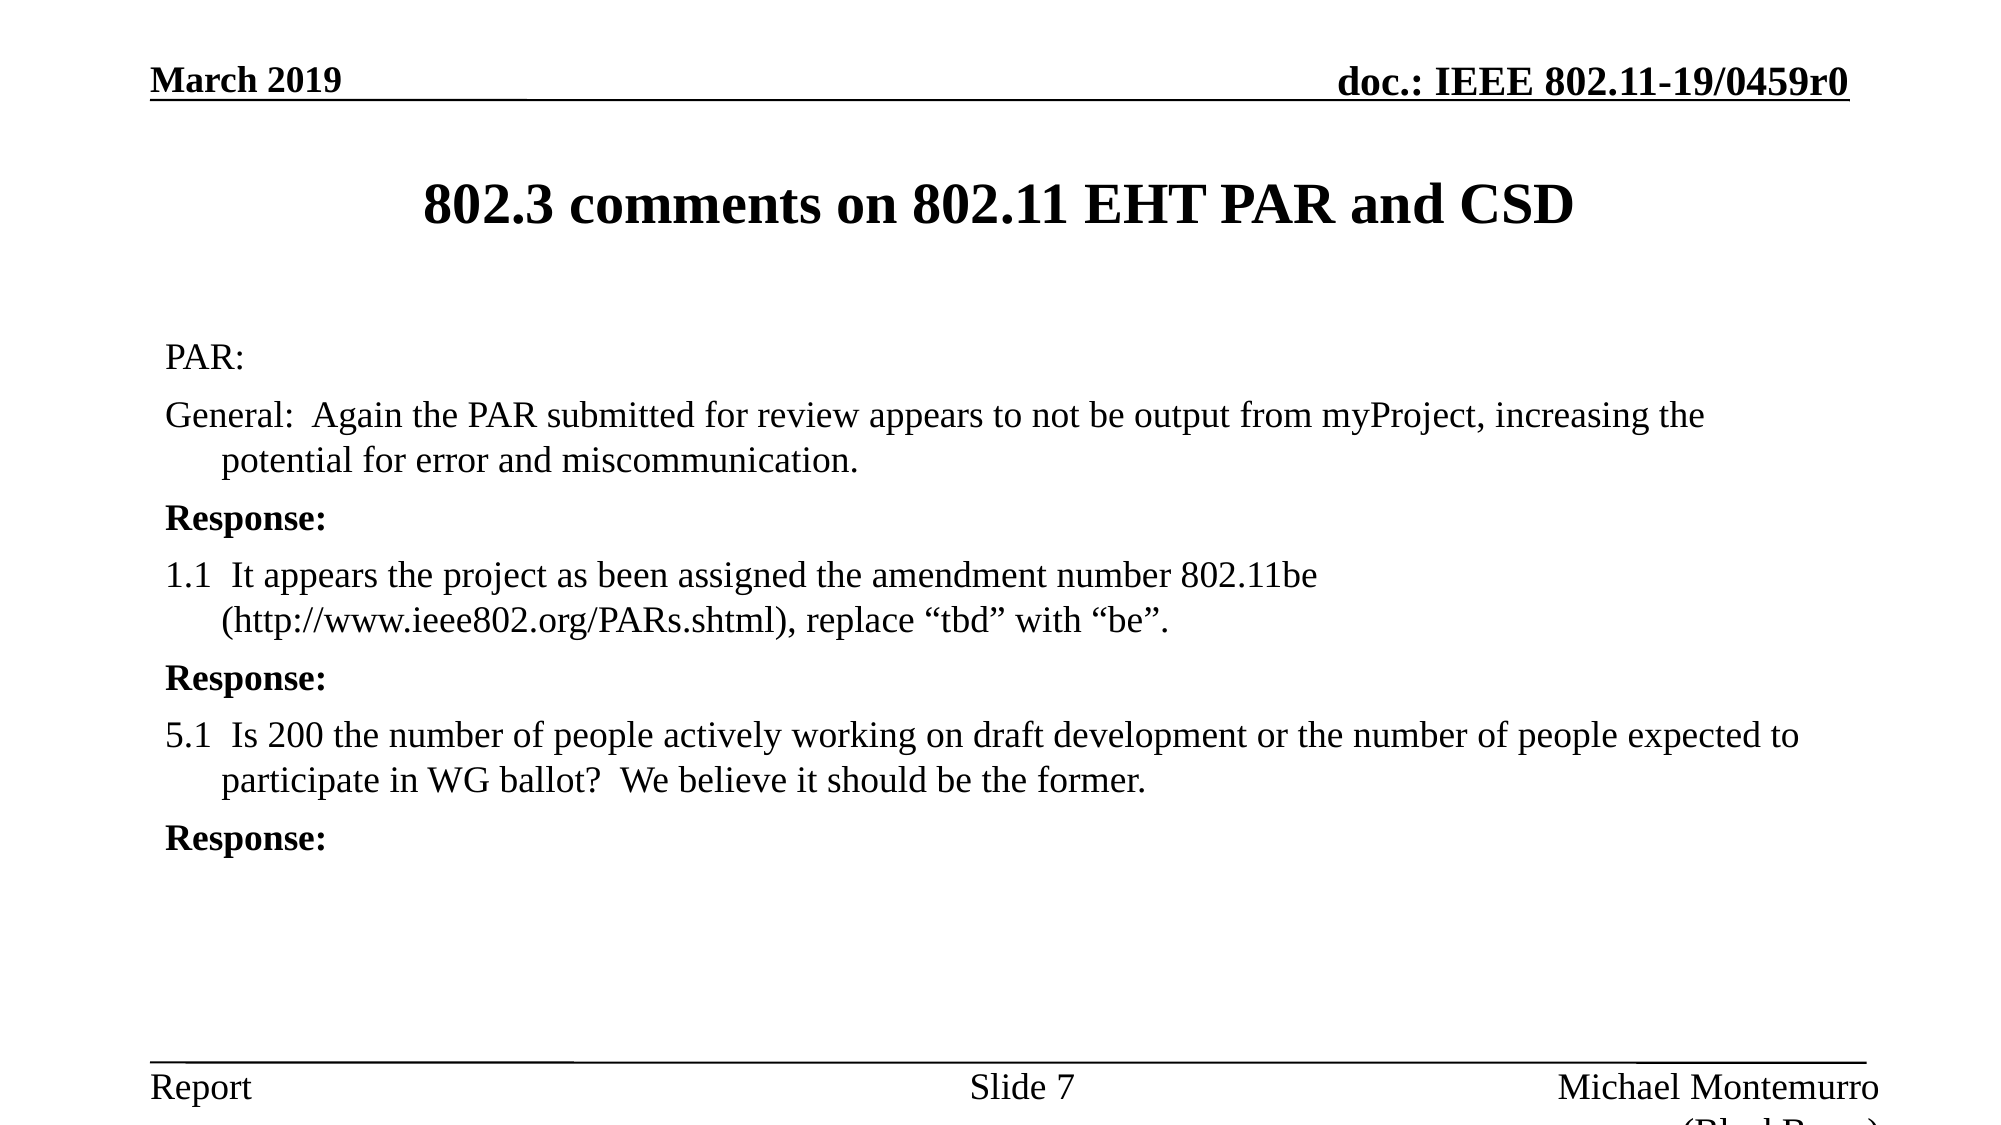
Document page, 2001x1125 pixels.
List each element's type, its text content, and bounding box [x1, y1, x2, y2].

list PAR: General: Again the PAR submitted for review appears to not be output from myProject, increasing the potential for error and miscommunication. Response: 1.1 It appears the project as been assigned the amendment number 802.11be (http://www.ieee802.org/PARs.shtml), replace “tbd” with “be”. Response: 5.1 Is 200 the number of people actively working on draft development or the number of people expected to participate in WG ballot? We believe it should be the former. Response: [149, 324, 1850, 1000]
title 802.3 comments on 802.11 EHT PAR and CSD [149, 112, 1850, 288]
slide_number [149, 49, 431, 100]
footer Michael Montemurro (BlackBerry) [1436, 1061, 1881, 1108]
slide_number Slide 7 [950, 1061, 1095, 1125]
